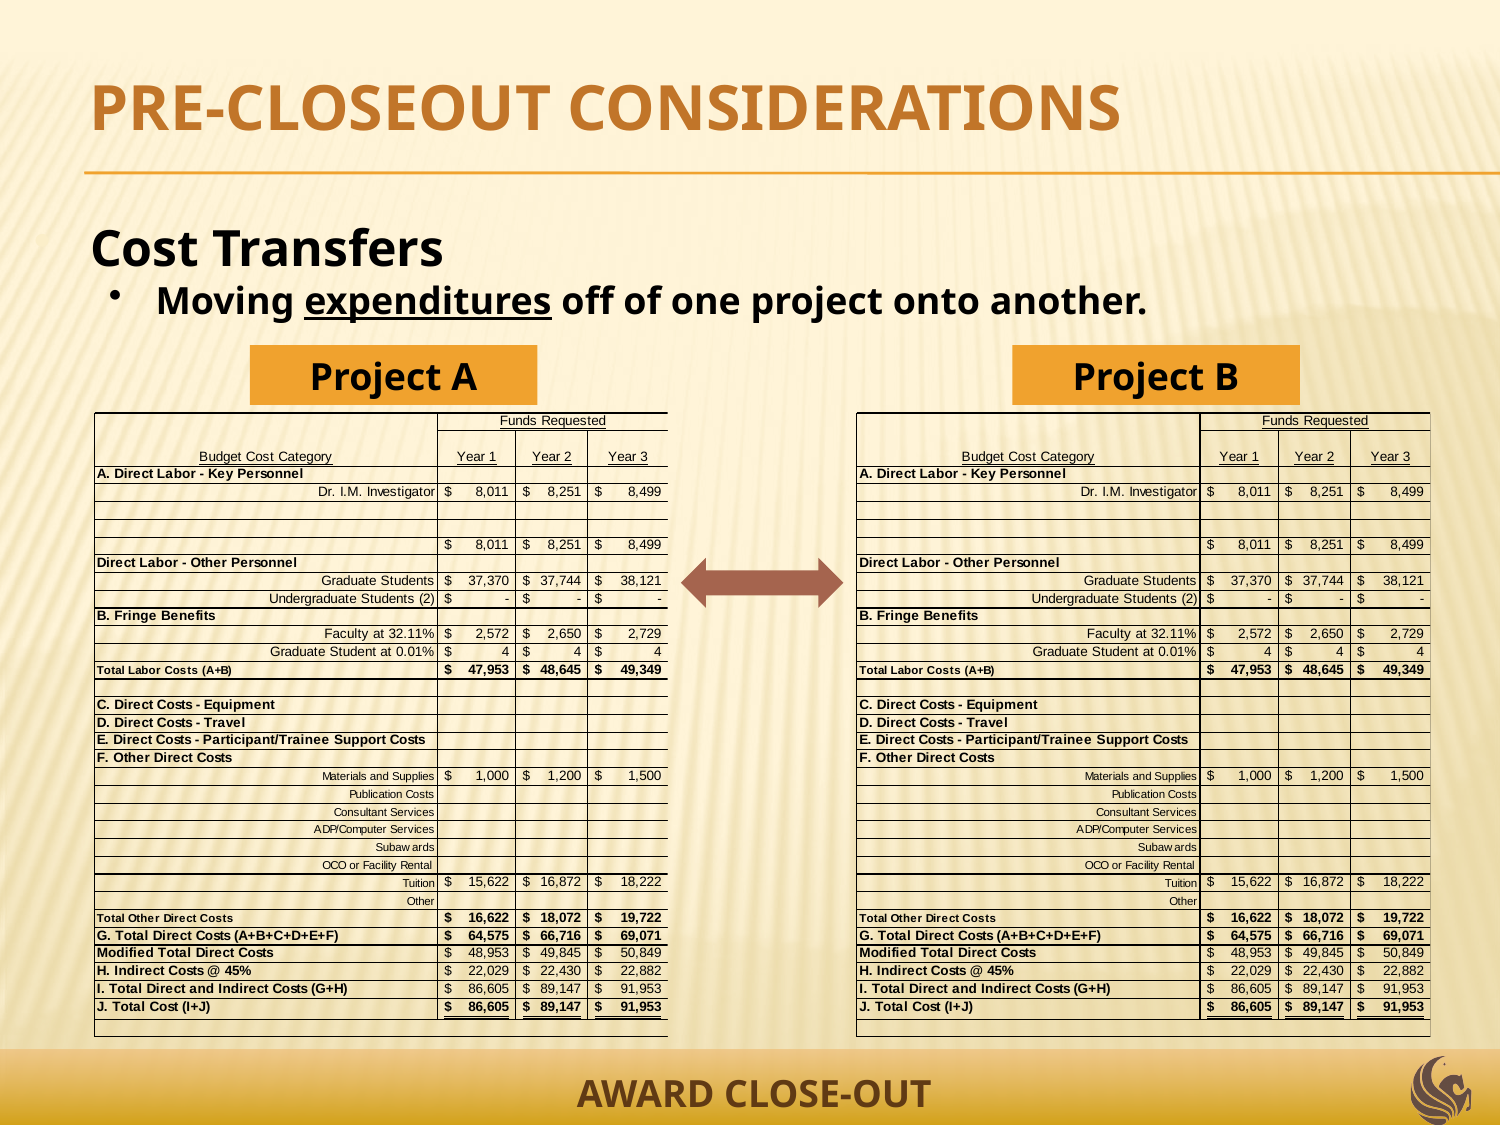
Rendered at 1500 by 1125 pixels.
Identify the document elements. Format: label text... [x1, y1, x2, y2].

picture [855, 412, 1432, 1038]
text_box Project A [249, 345, 538, 405]
picture [93, 412, 670, 1038]
text_box Cost Transfers Moving expenditures off of one project onto another. [18, 209, 1332, 372]
text_box [680, 557, 844, 608]
text_box AWARD CLOSE-OUT [23, 1062, 1486, 1123]
text_box PRE-CLOSEOUT CONSIDERATIONS [75, 45, 1400, 150]
text_box Project B [1012, 345, 1300, 405]
